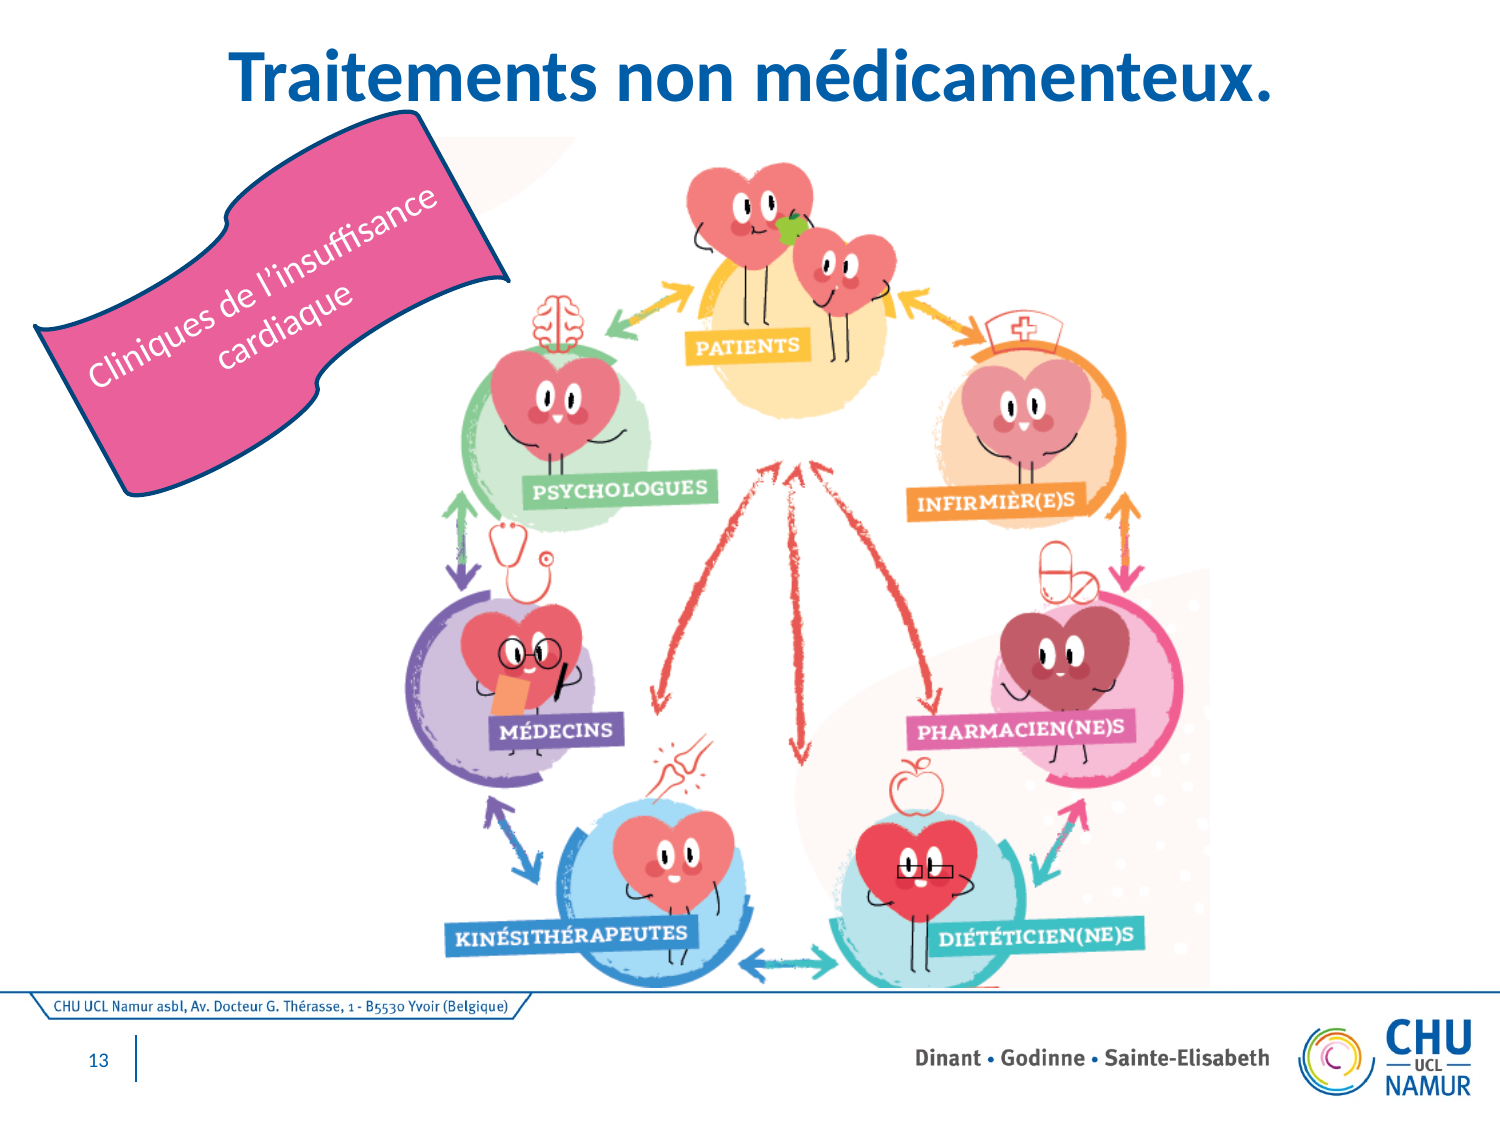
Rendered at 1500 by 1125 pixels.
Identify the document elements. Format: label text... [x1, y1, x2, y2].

text_box Cliniques de l’insuffisance cardiaque [32, 109, 432, 498]
title Traitements non médicamenteux. [76, 19, 1427, 124]
picture [0, 0, 1500, 1125]
slide_number 13 [29, 1035, 124, 1084]
